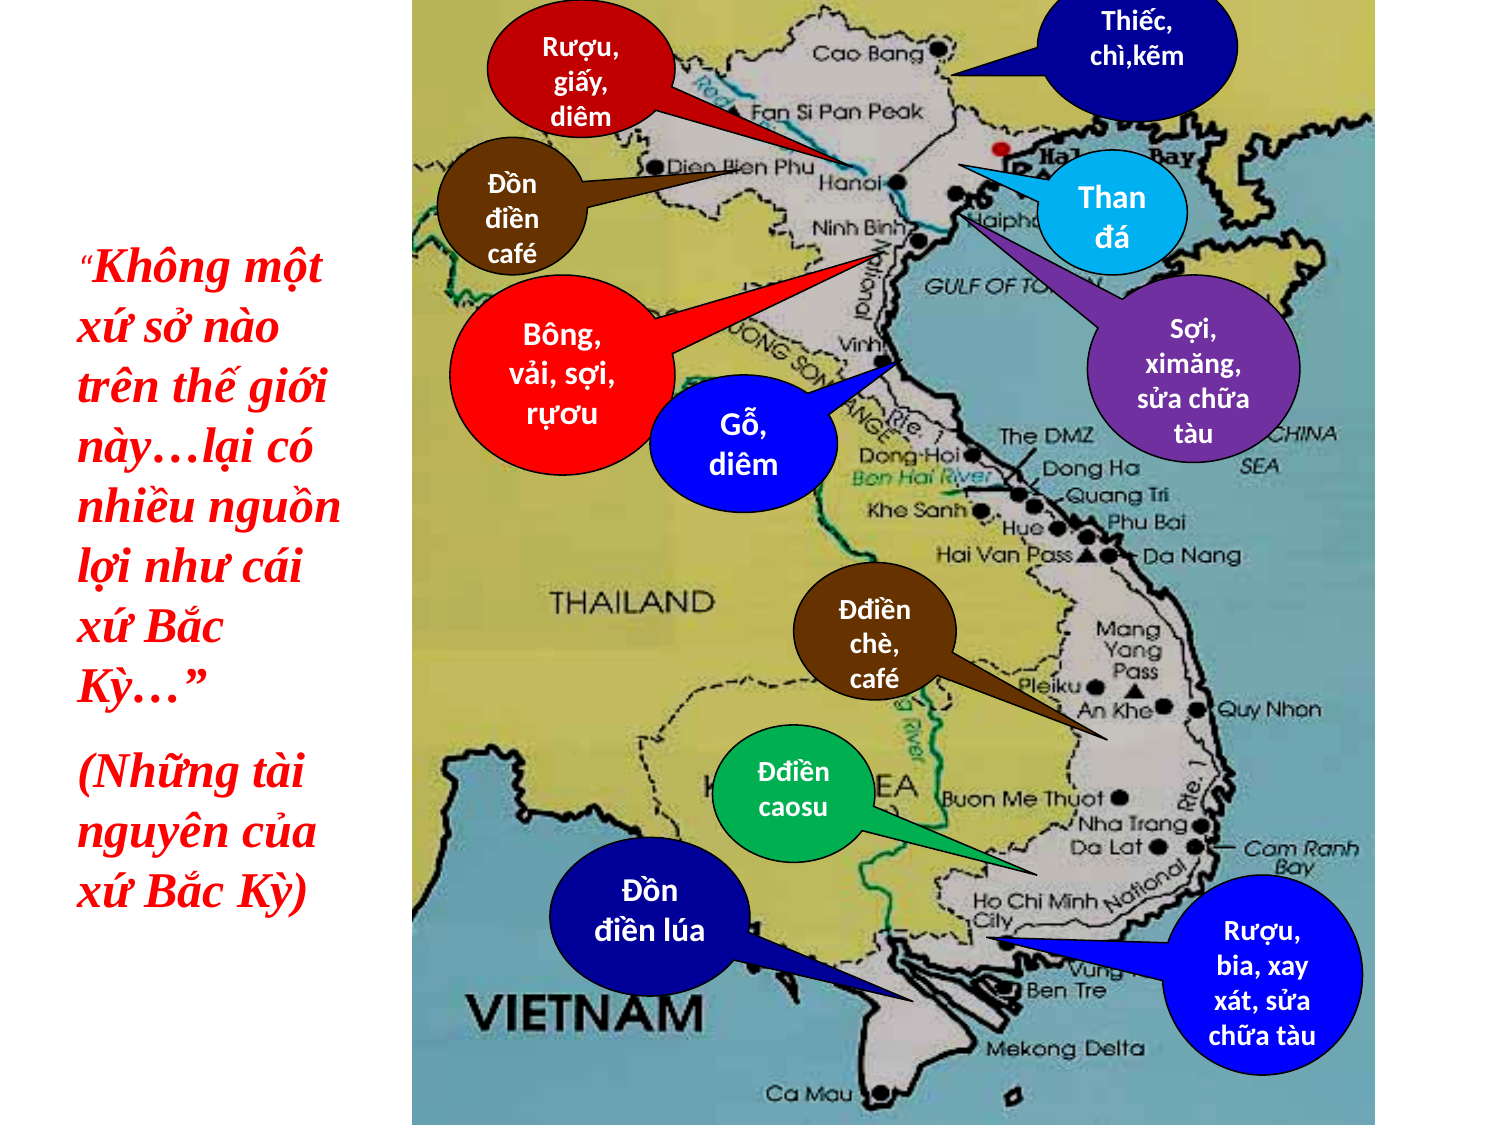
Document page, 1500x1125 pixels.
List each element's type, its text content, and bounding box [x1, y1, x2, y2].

text_box “Không một xứ sở nào trên thế giới này…lại có nhiều nguồn lợi như cái xứ Bắc Kỳ…” (Những tài nguyên của xứ Bắc Kỳ) [62, 224, 363, 925]
picture [412, 0, 1376, 1125]
